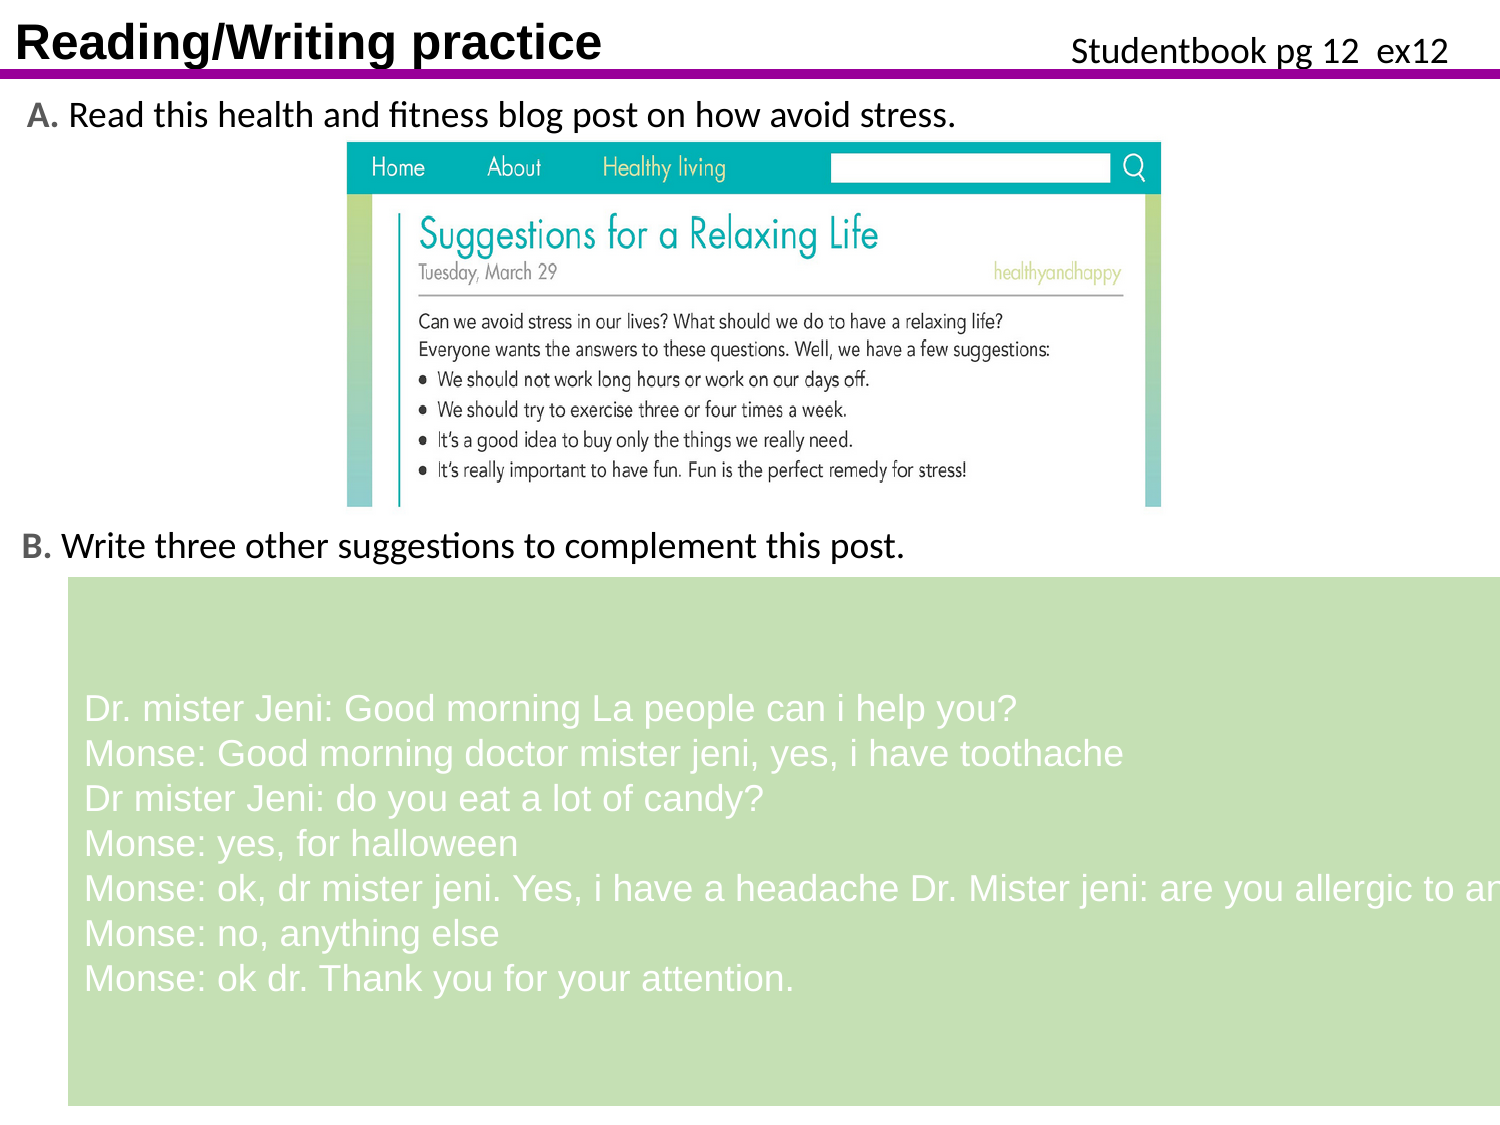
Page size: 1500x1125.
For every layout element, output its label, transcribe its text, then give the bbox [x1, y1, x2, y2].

text_box B. Write three other suggestions to complement this post. [6, 513, 1381, 574]
text_box Dr. mister Jeni: Good morning La people can i help you? Monse: Good morning doctor mister jeni, yes, i have toothache Dr mister Jeni: do you eat a lot of candy? Monse: yes, for halloween Monse: ok, dr mister jeni. Yes, i have a headache Dr. Mister jeni: are you allergic to any metications? Monse: no, anything else Monse: ok dr. Thank you for your attention. [68, 577, 1500, 1106]
text_box Reading/Writing practice [0, 2, 1500, 69]
text_box A. Read this health and fitness blog post on how avoid stress. [12, 83, 972, 143]
picture [330, 134, 1170, 516]
